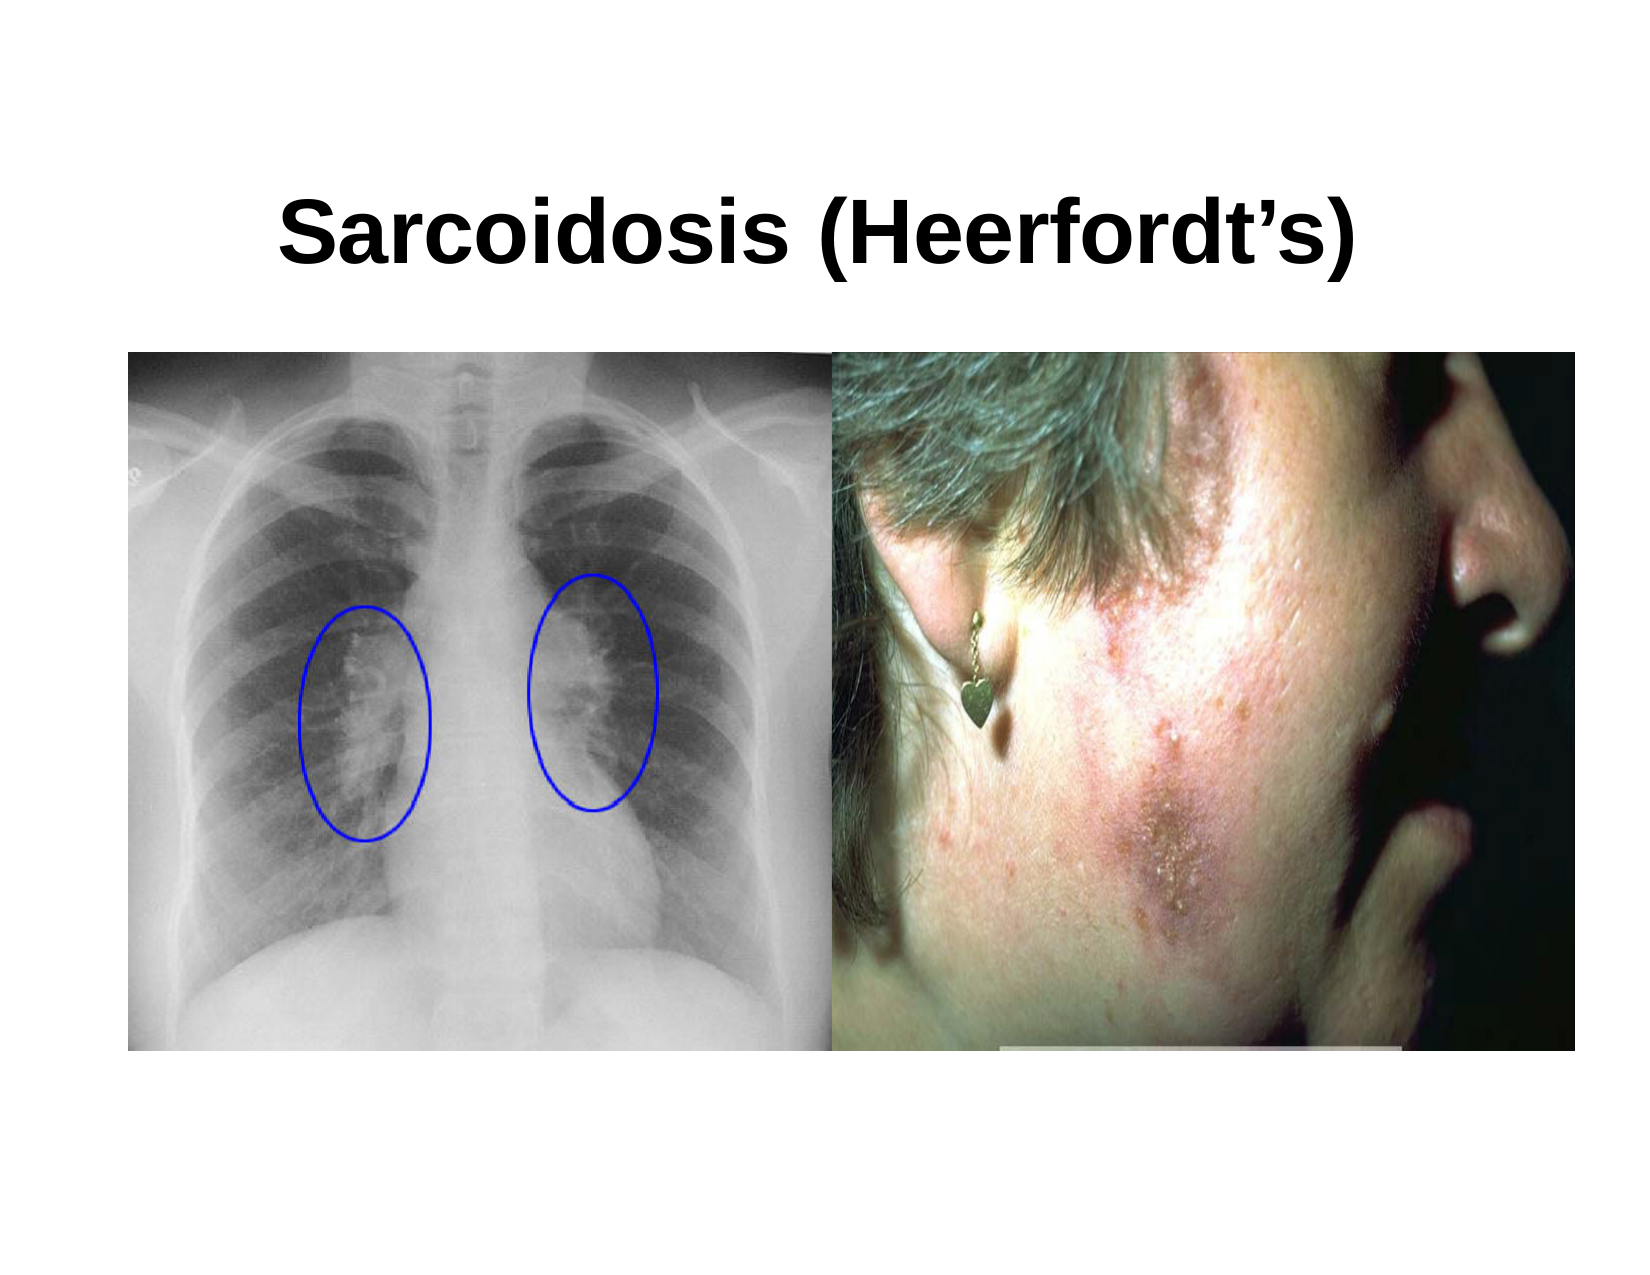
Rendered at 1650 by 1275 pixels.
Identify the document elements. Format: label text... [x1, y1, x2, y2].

title Sarcoidosis (Heerfordt’s) [163, 151, 1487, 352]
text_box [128, 352, 1575, 1052]
